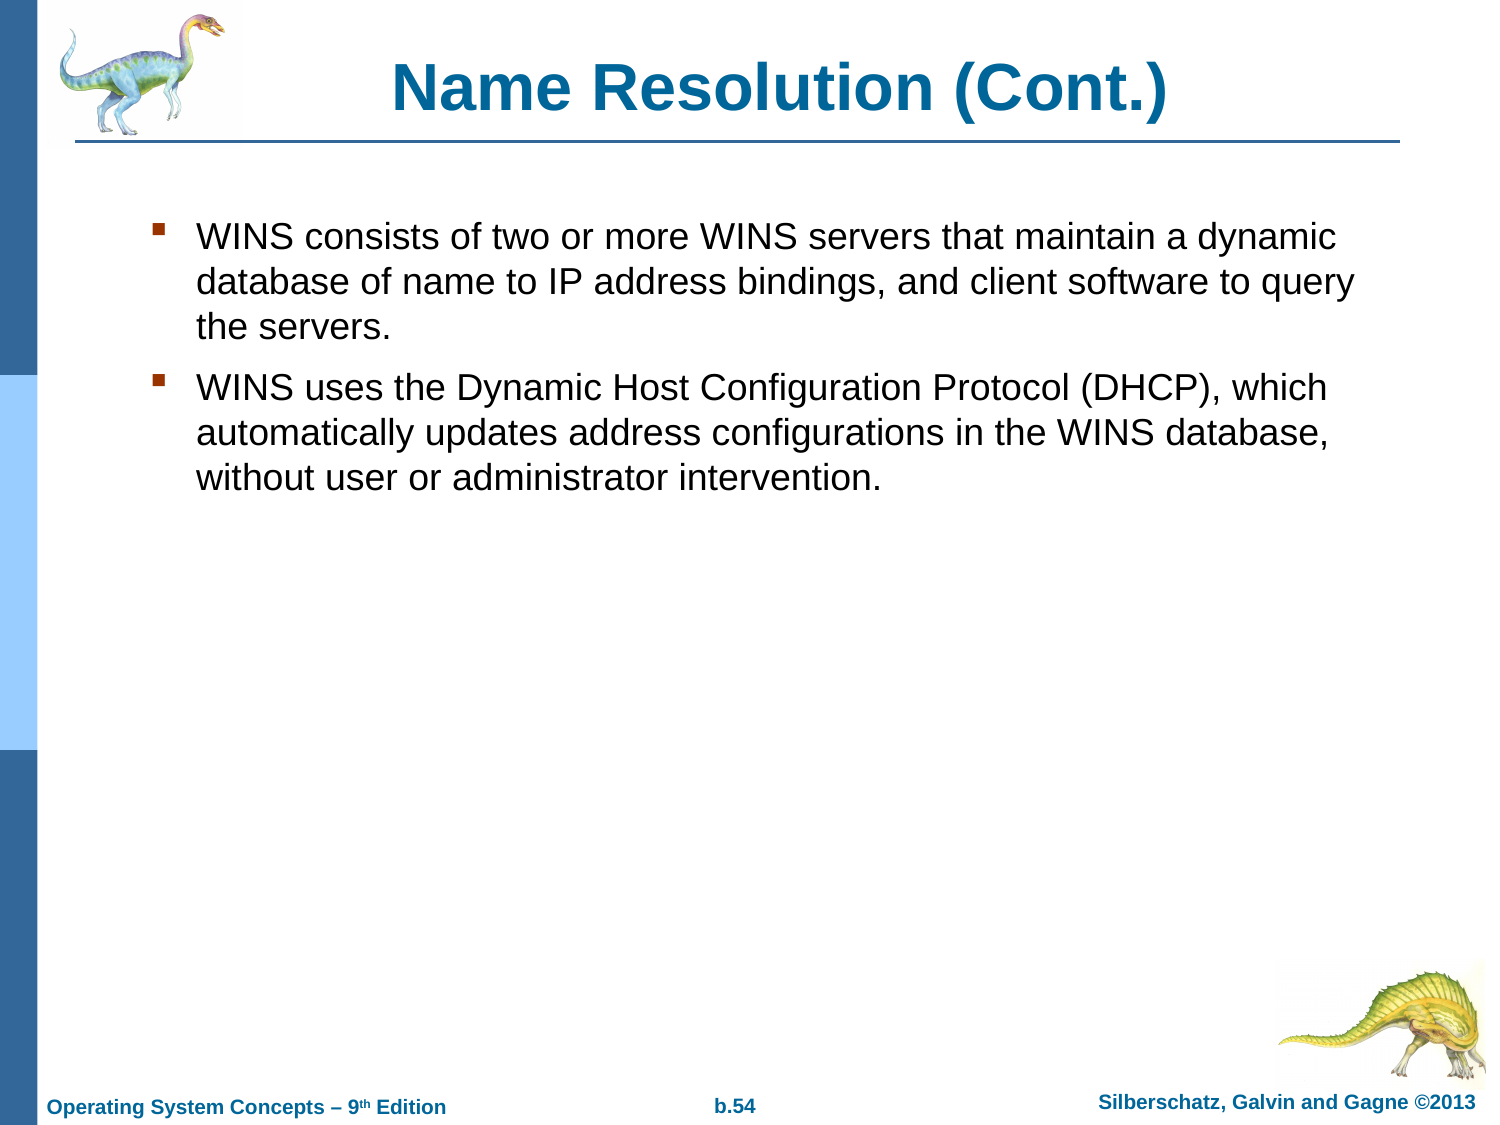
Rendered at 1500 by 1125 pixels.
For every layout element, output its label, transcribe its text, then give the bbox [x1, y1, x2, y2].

picture [1415, 1094, 1423, 1099]
picture [46, 0, 243, 149]
list WINS consists of two or more WINS servers that maintain a dynamic database of name to IP address bindings, and client software to query the servers. WINS uses the Dynamic Host Configuration Protocol (DHCP), which automatically updates address configurations in the WINS database, without user or administrator intervention. [134, 204, 1385, 938]
picture [1275, 959, 1486, 1090]
title Name Resolution (Cont.) [135, 36, 1425, 132]
